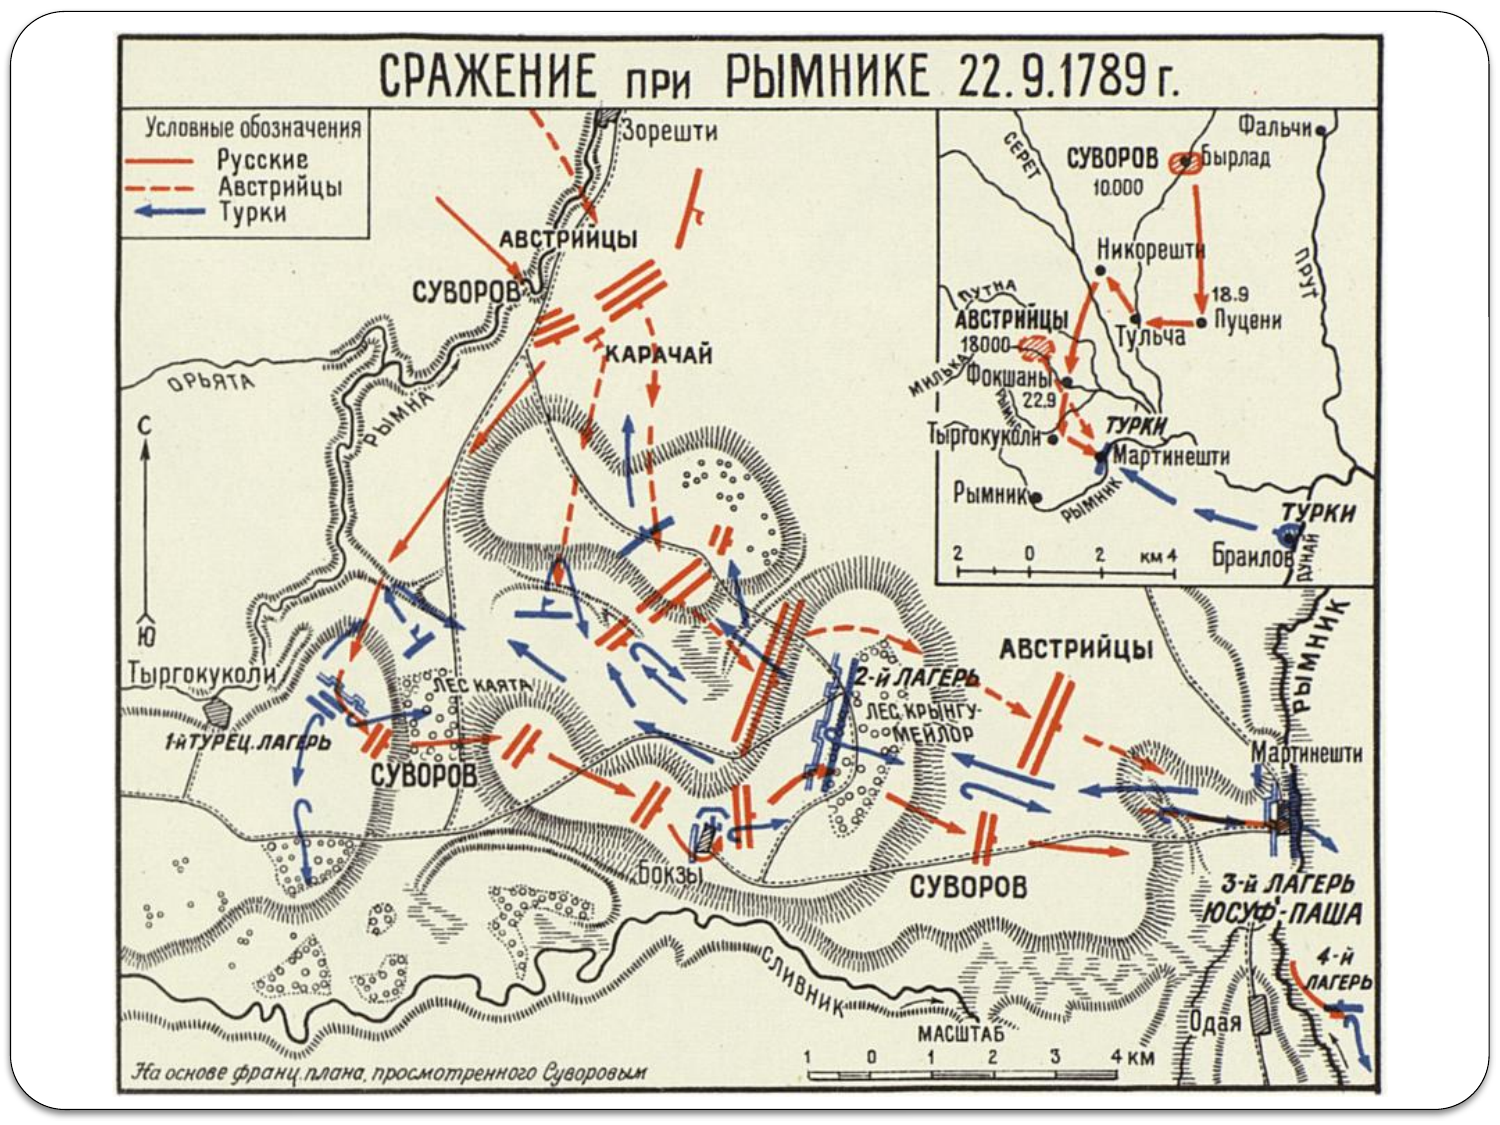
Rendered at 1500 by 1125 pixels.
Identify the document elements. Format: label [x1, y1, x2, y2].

list [111, 30, 1389, 1098]
